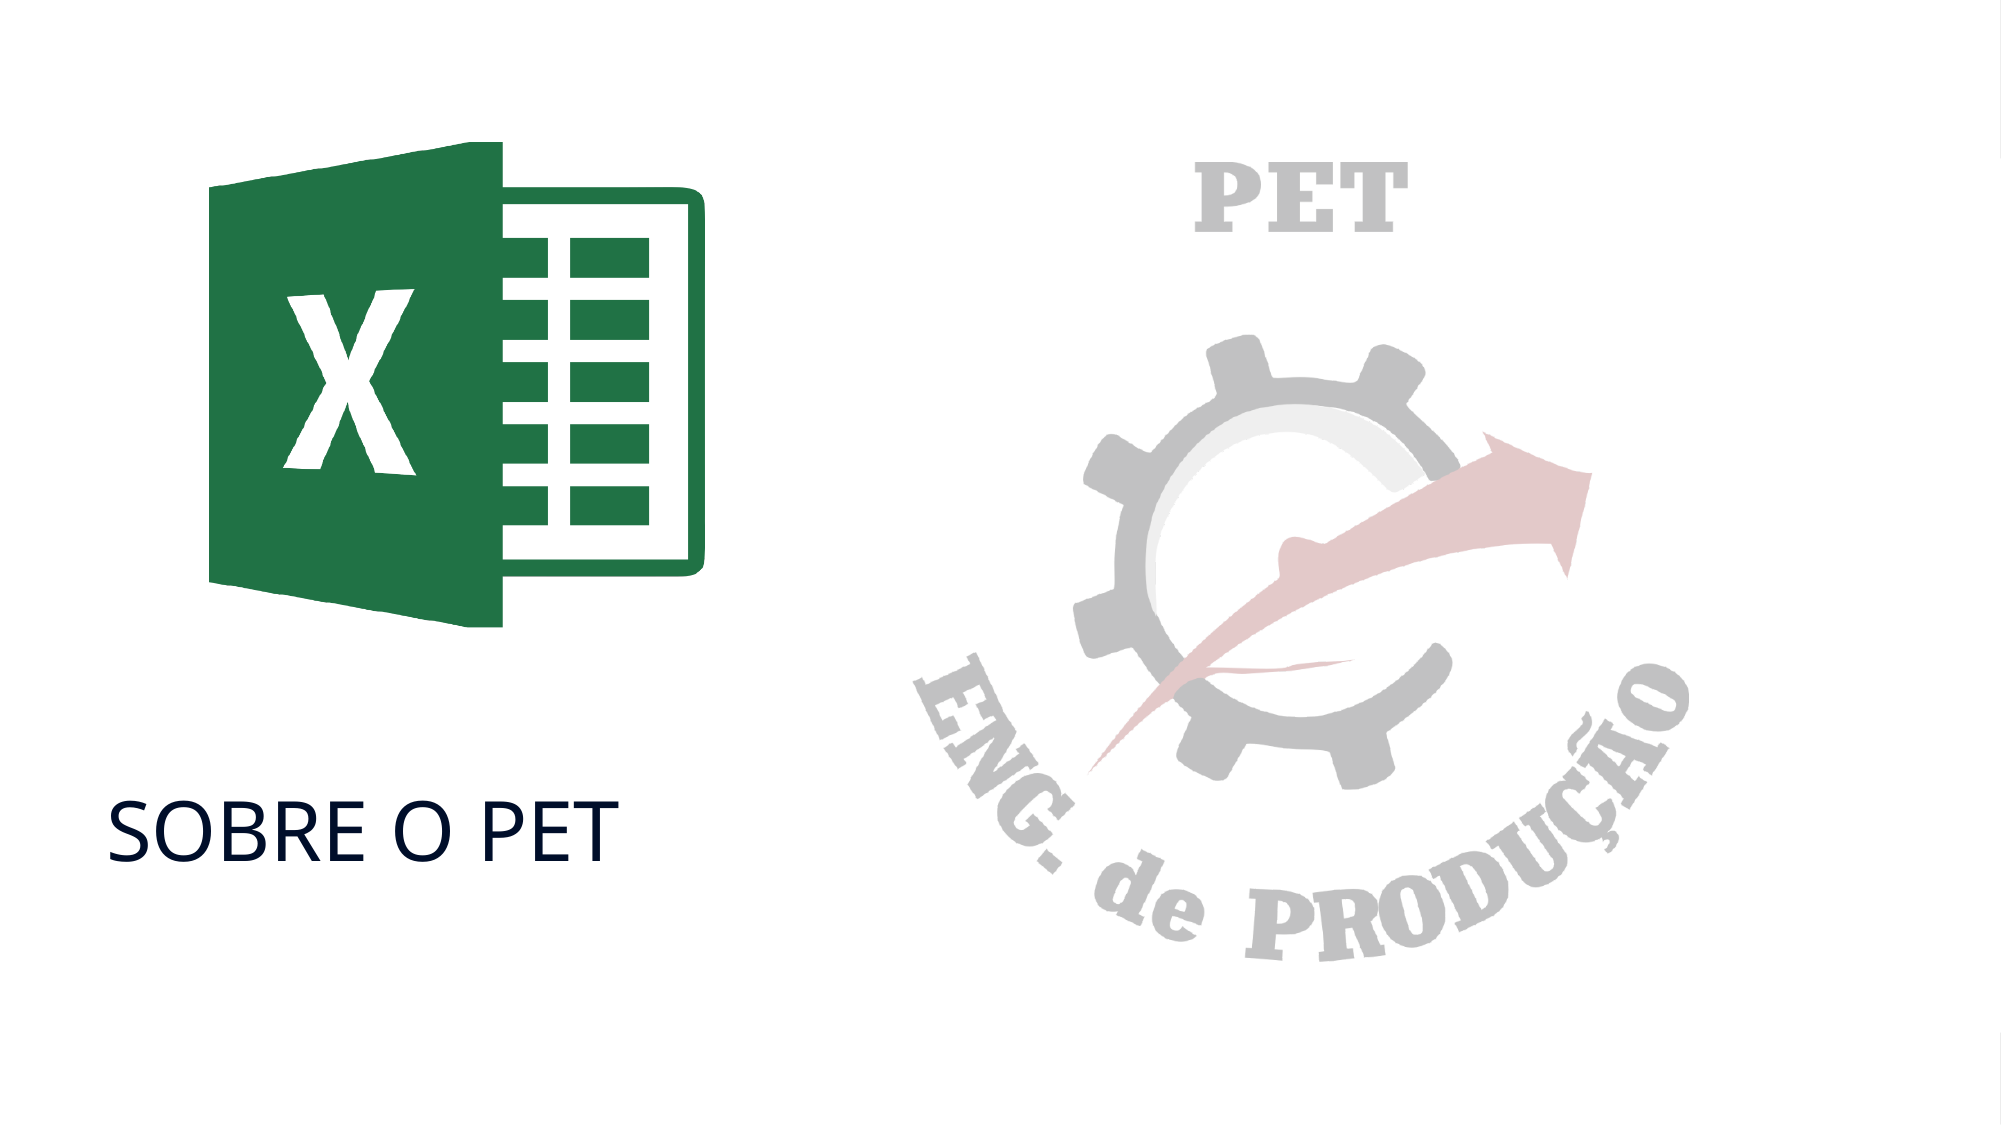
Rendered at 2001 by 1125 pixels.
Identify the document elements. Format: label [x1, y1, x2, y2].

picture [209, 142, 705, 629]
text_box [0, 0, 2000, 1125]
